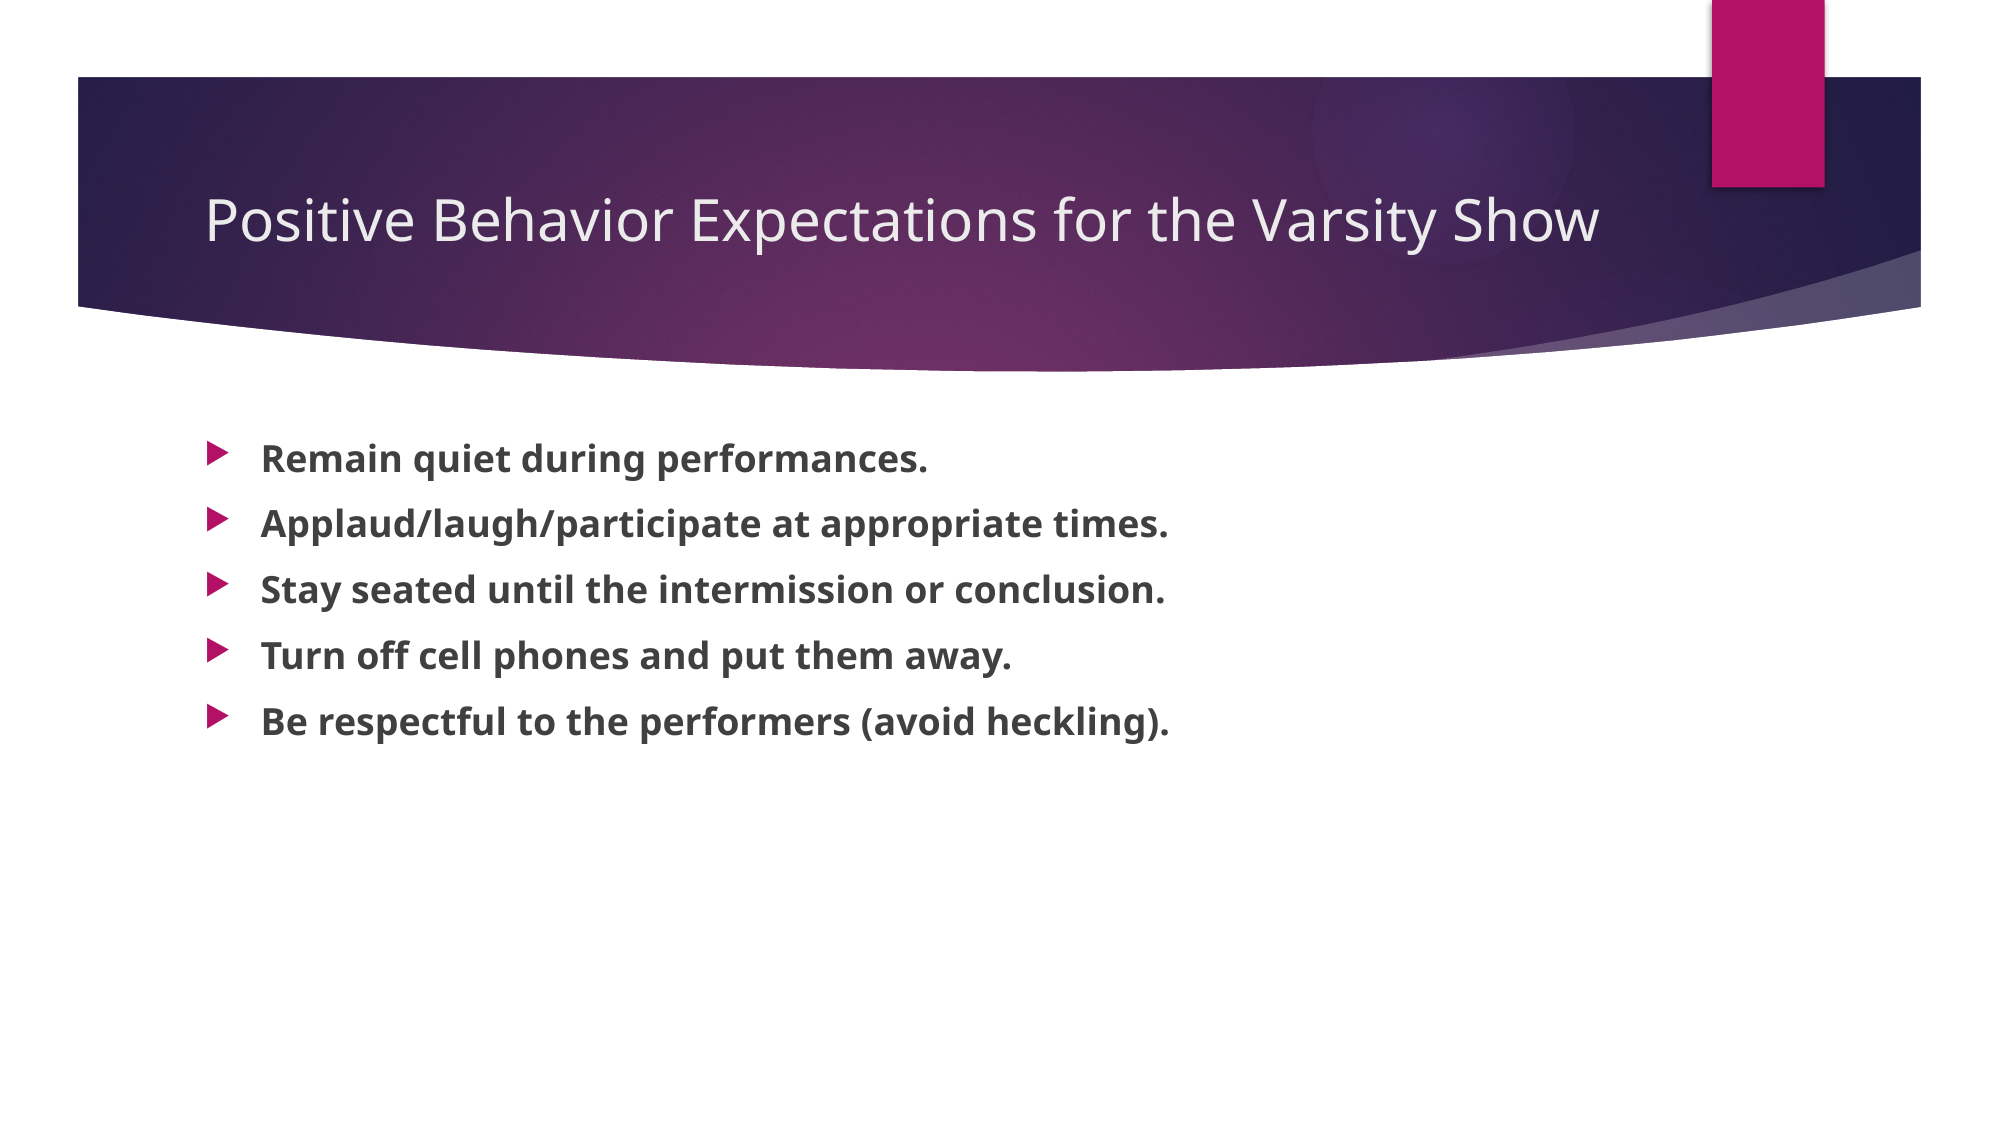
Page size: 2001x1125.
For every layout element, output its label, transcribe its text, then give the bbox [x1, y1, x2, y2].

list Remain quiet during performances. Applaud/laugh/participate at appropriate times. Stay seated until the intermission or conclusion. Turn off cell phones and put them away. Be respectful to the performers (avoid heckling). [189, 427, 1638, 988]
title Positive Behavior Expectations for the Varsity Show [189, 159, 1732, 276]
